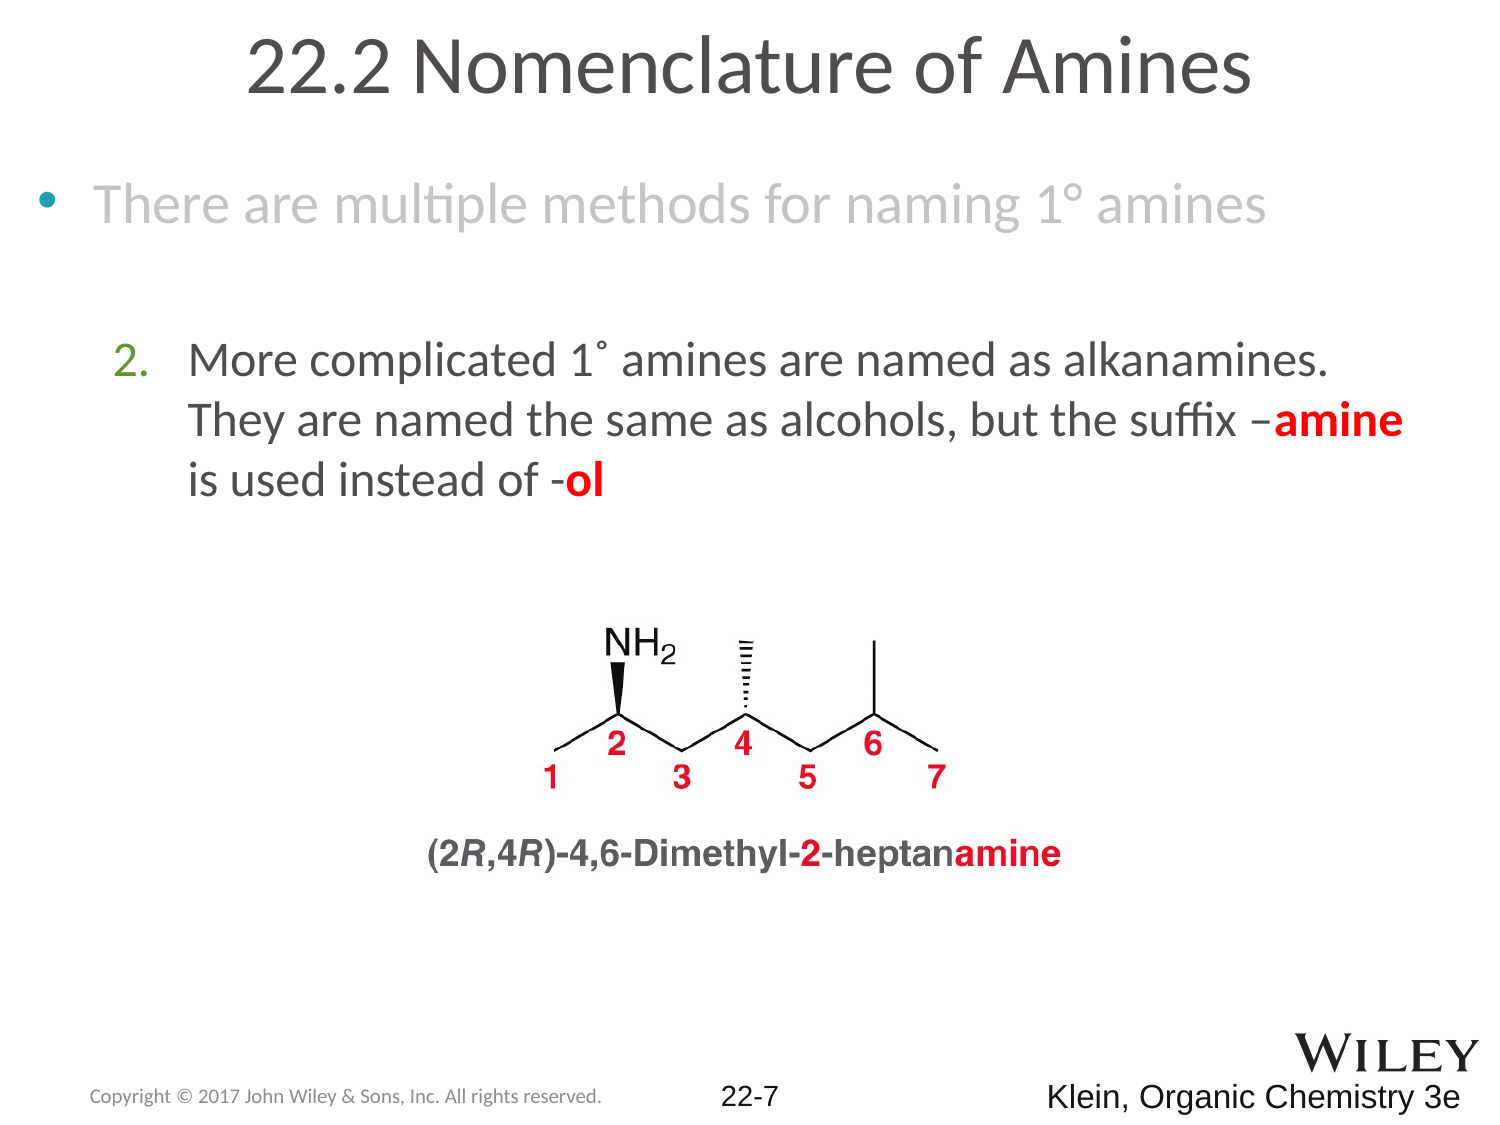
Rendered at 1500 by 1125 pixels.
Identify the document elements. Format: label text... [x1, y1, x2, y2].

slide_number 22-7 [598, 1065, 902, 1125]
title 22.2 Nomenclature of Amines [74, 0, 1426, 121]
footer Klein, Organic Chemistry 3e [1010, 1065, 1486, 1125]
picture [1292, 1031, 1480, 1065]
list There are multiple methods for naming 1° amines More complicated 1˚ amines are named as alkanamines. They are named the same as alcohols, but the suffix –amine is used instead of -ol [22, 157, 1449, 1007]
picture [417, 611, 1085, 885]
slide_number Copyright © 2017 John Wiley & Sons, Inc. All rights reserved. [75, 1065, 598, 1125]
